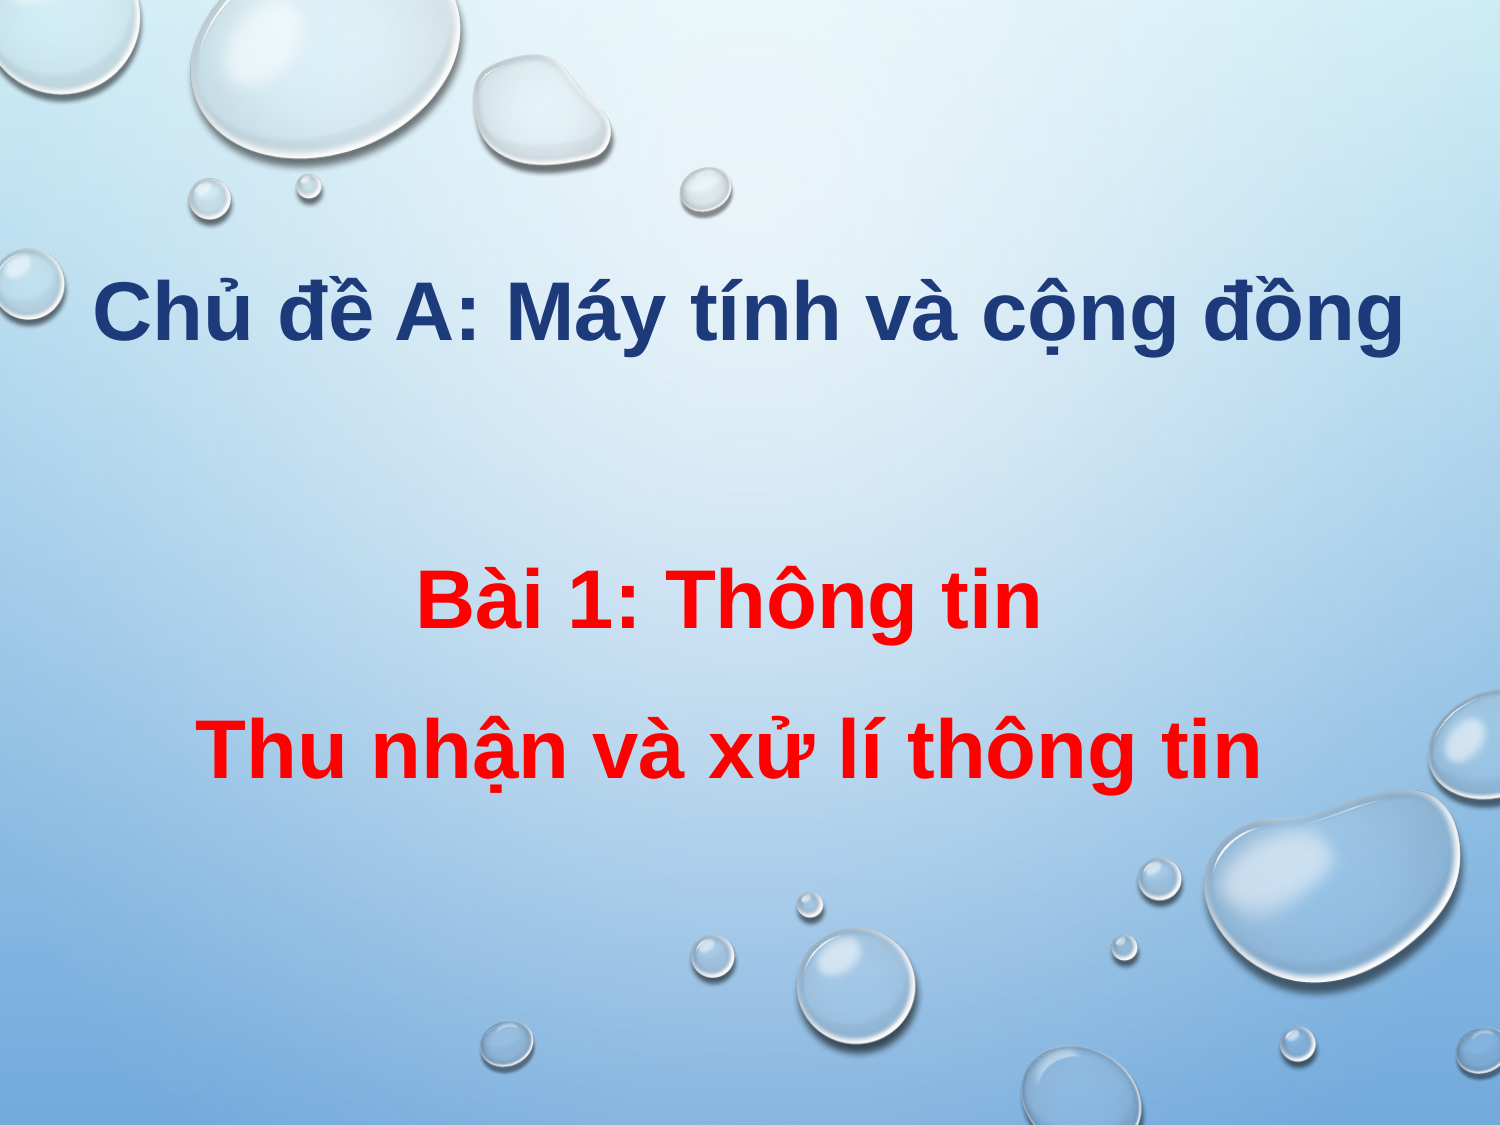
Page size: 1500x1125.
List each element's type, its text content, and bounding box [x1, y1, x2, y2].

text_box Bài 1: Thông tin Thu nhận và xử lí thông tin [180, 487, 1279, 803]
picture [0, 0, 1500, 1125]
text_box Chủ đề A: Máy tính và cộng đồng [78, 200, 1422, 365]
